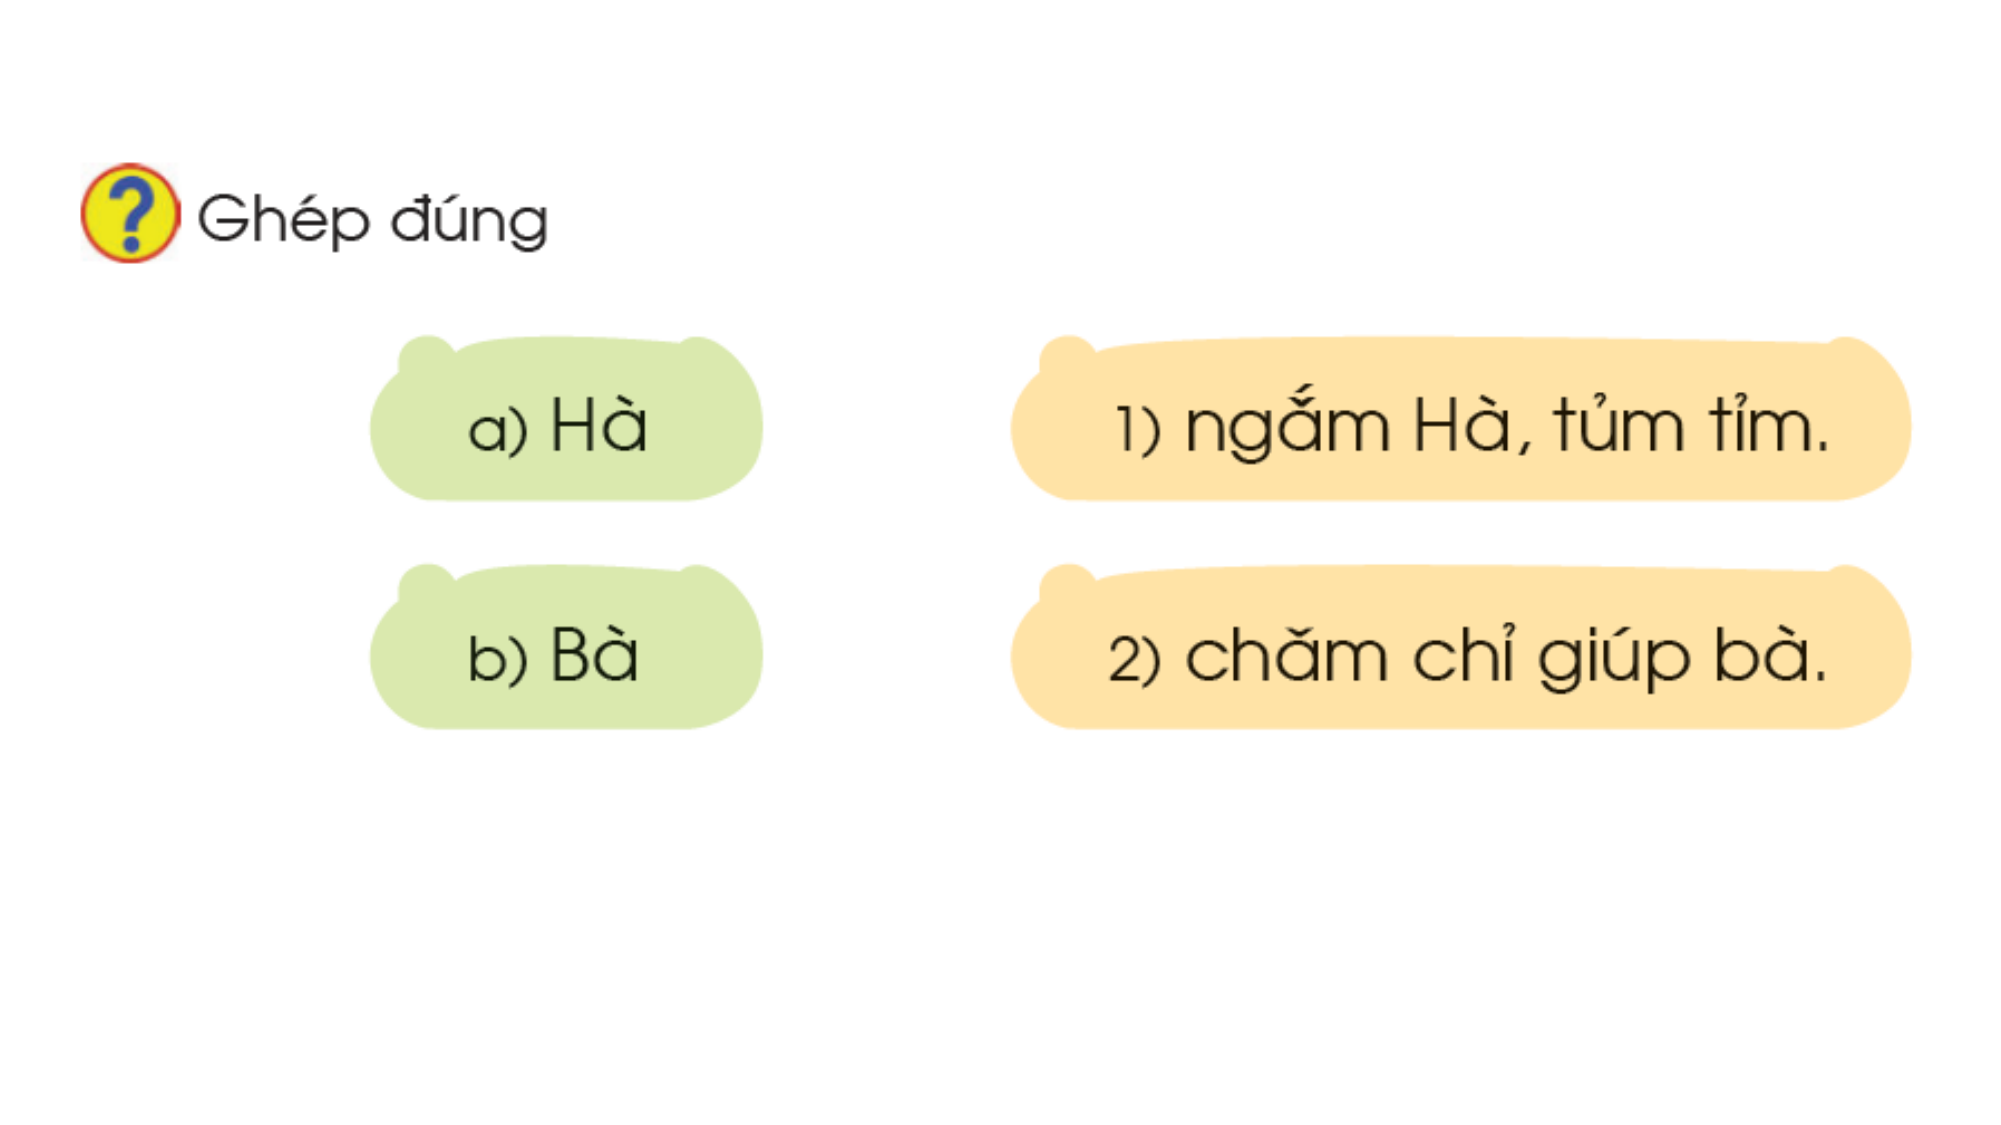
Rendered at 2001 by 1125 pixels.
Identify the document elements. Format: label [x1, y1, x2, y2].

picture [21, 121, 1943, 795]
